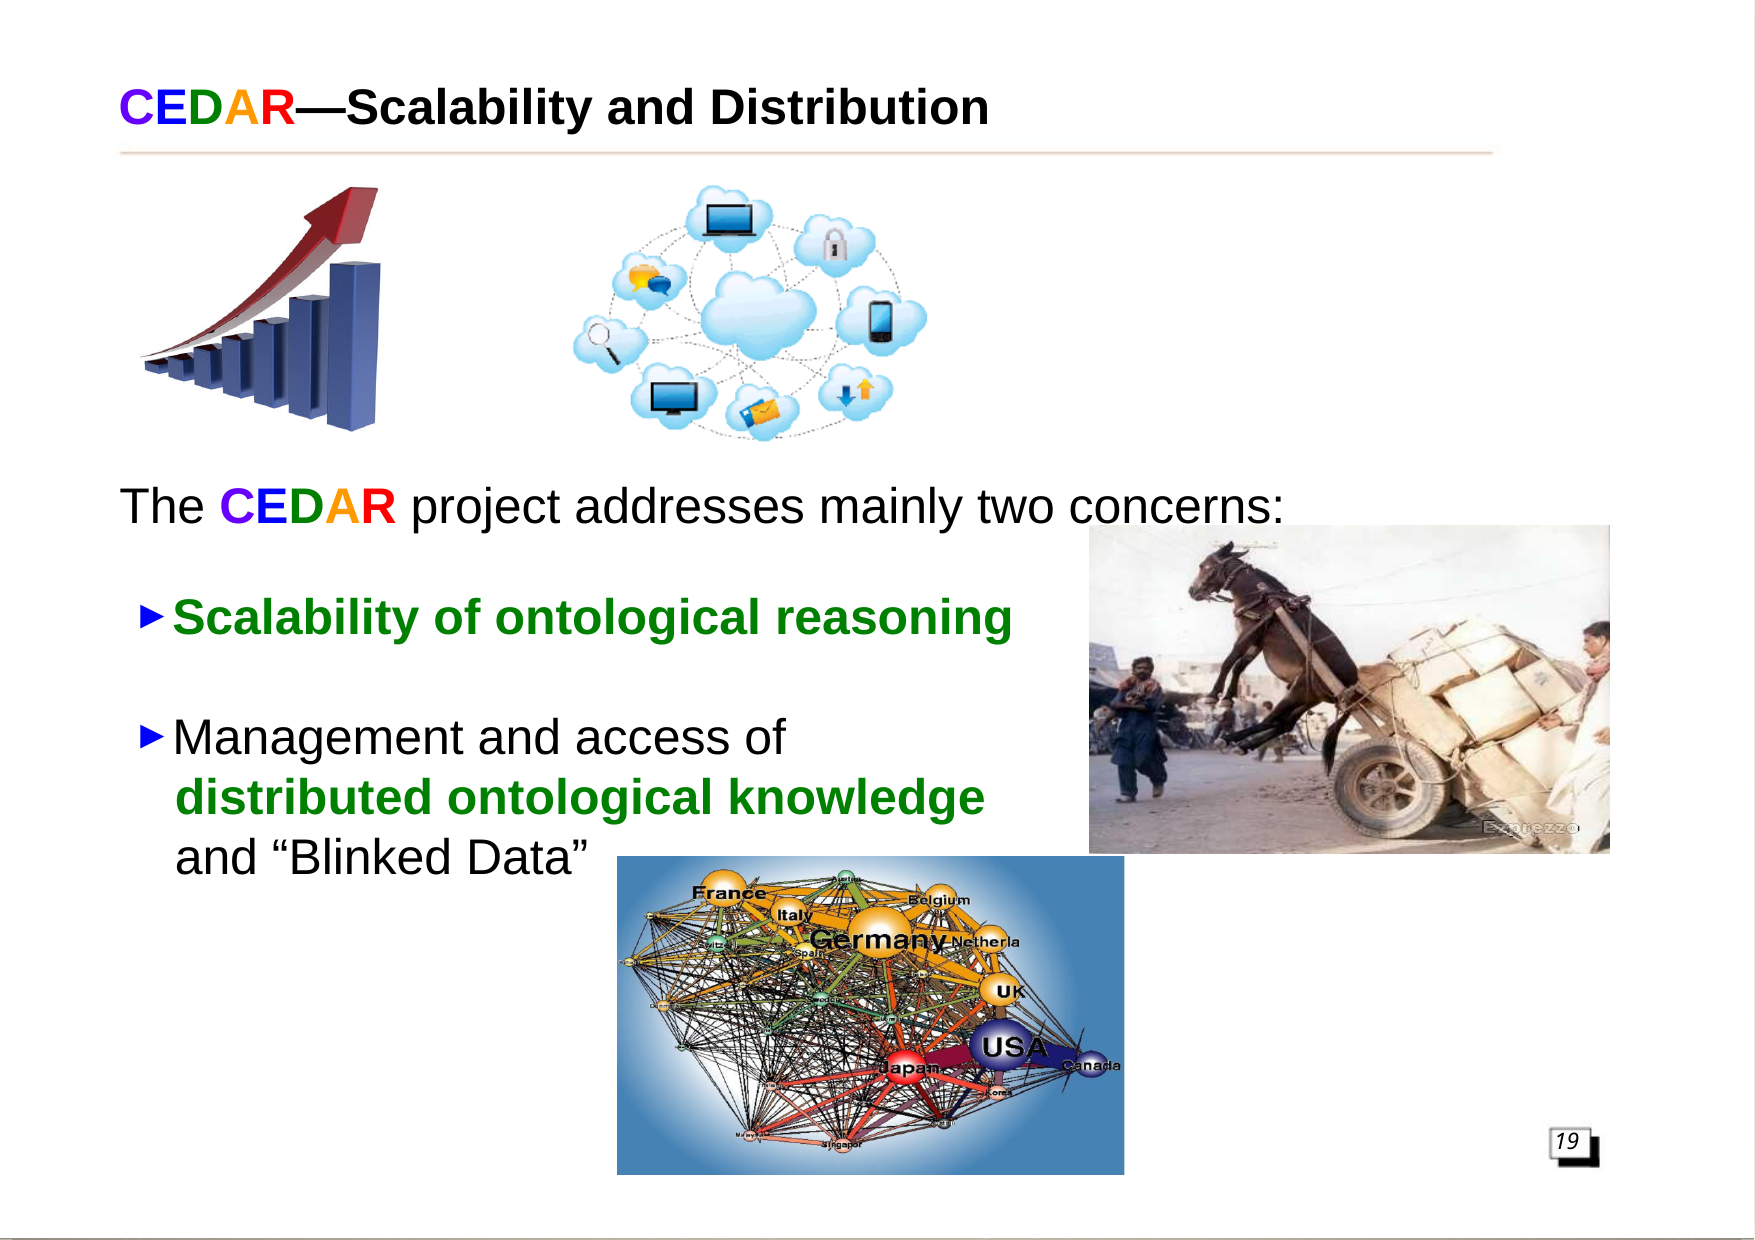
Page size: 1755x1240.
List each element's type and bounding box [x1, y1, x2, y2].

picture [120, 170, 405, 450]
picture [557, 170, 944, 461]
text_box [0, 0, 1755, 1238]
picture [616, 524, 1610, 1176]
